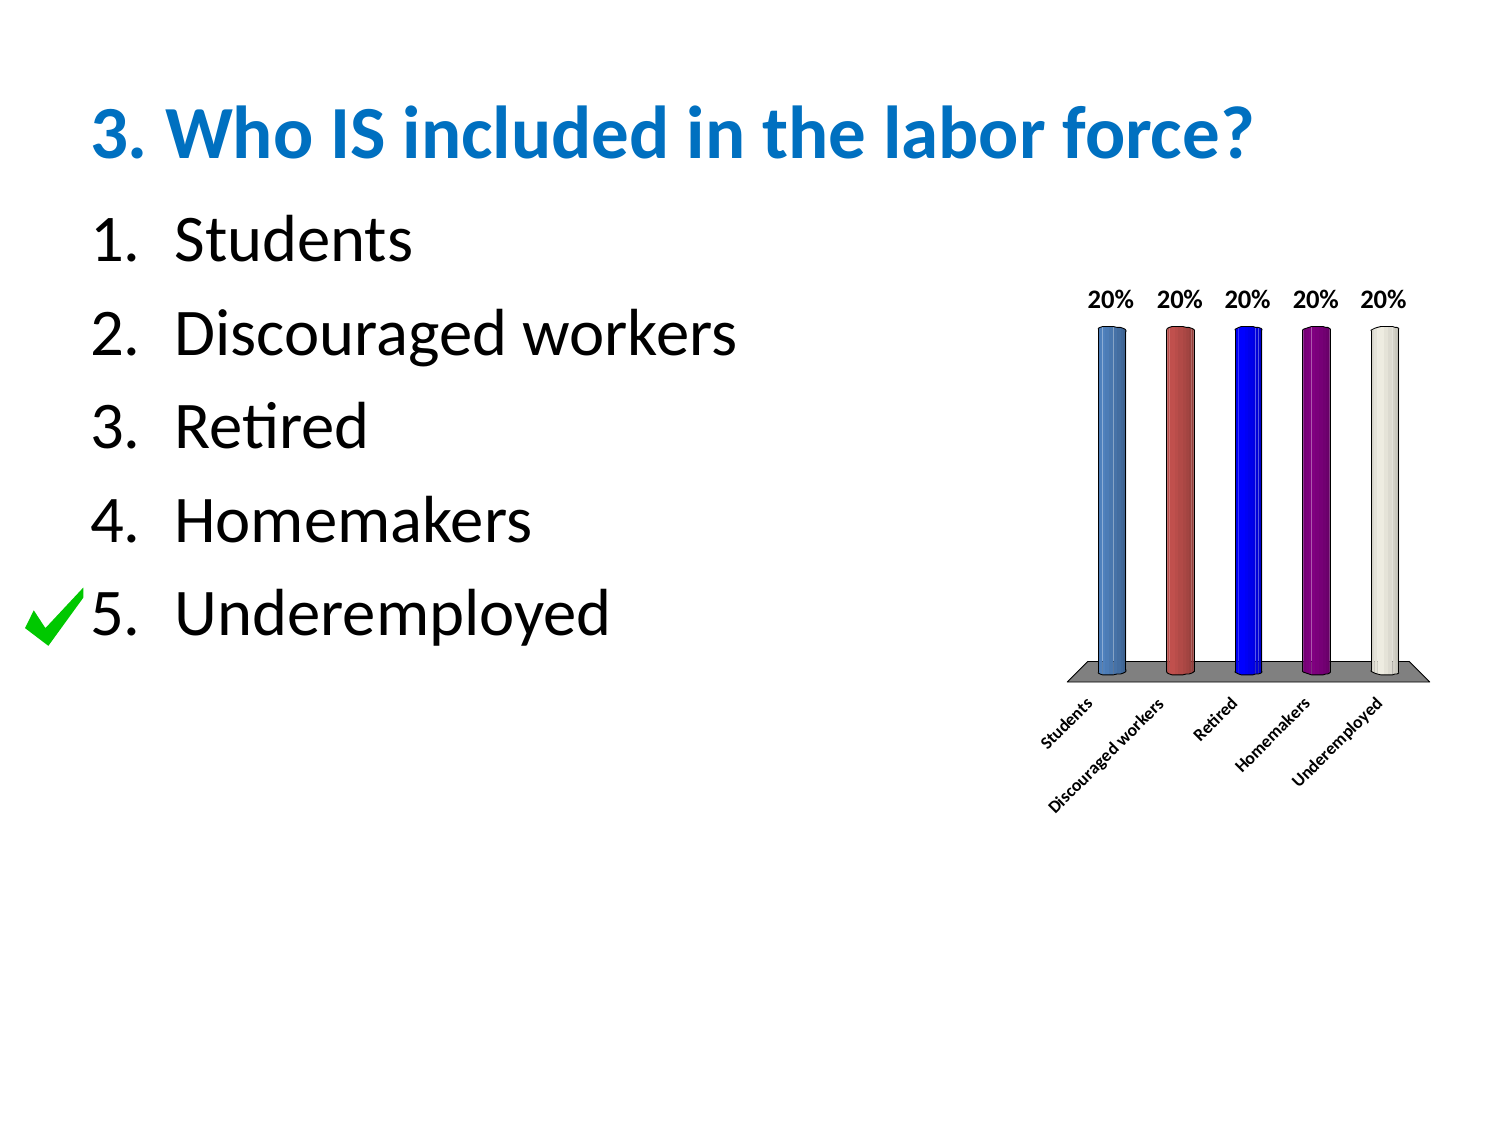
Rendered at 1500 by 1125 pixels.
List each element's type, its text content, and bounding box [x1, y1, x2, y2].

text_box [924, 262, 1459, 863]
title 3. Who IS included in the labor force? [75, 45, 1425, 213]
text_box [23, 585, 86, 648]
list Students Discouraged workers Retired Homemakers Underemployed [75, 187, 963, 800]
